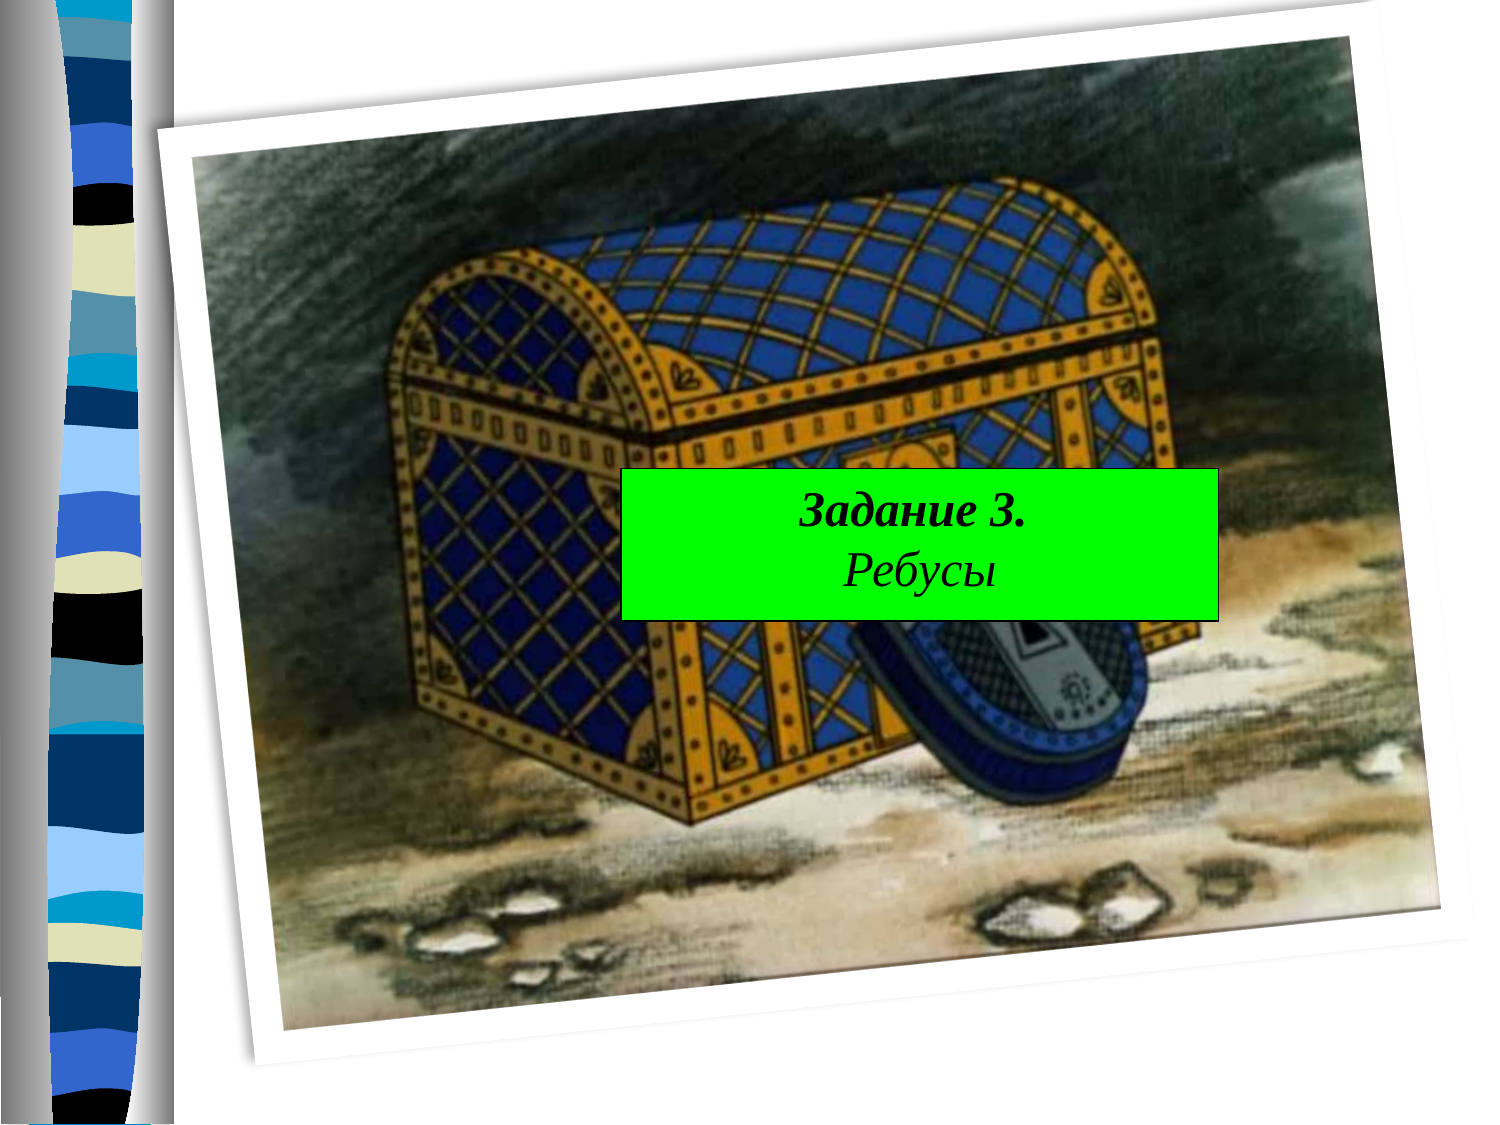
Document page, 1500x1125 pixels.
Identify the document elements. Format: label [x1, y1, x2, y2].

picture [193, 37, 1440, 1030]
